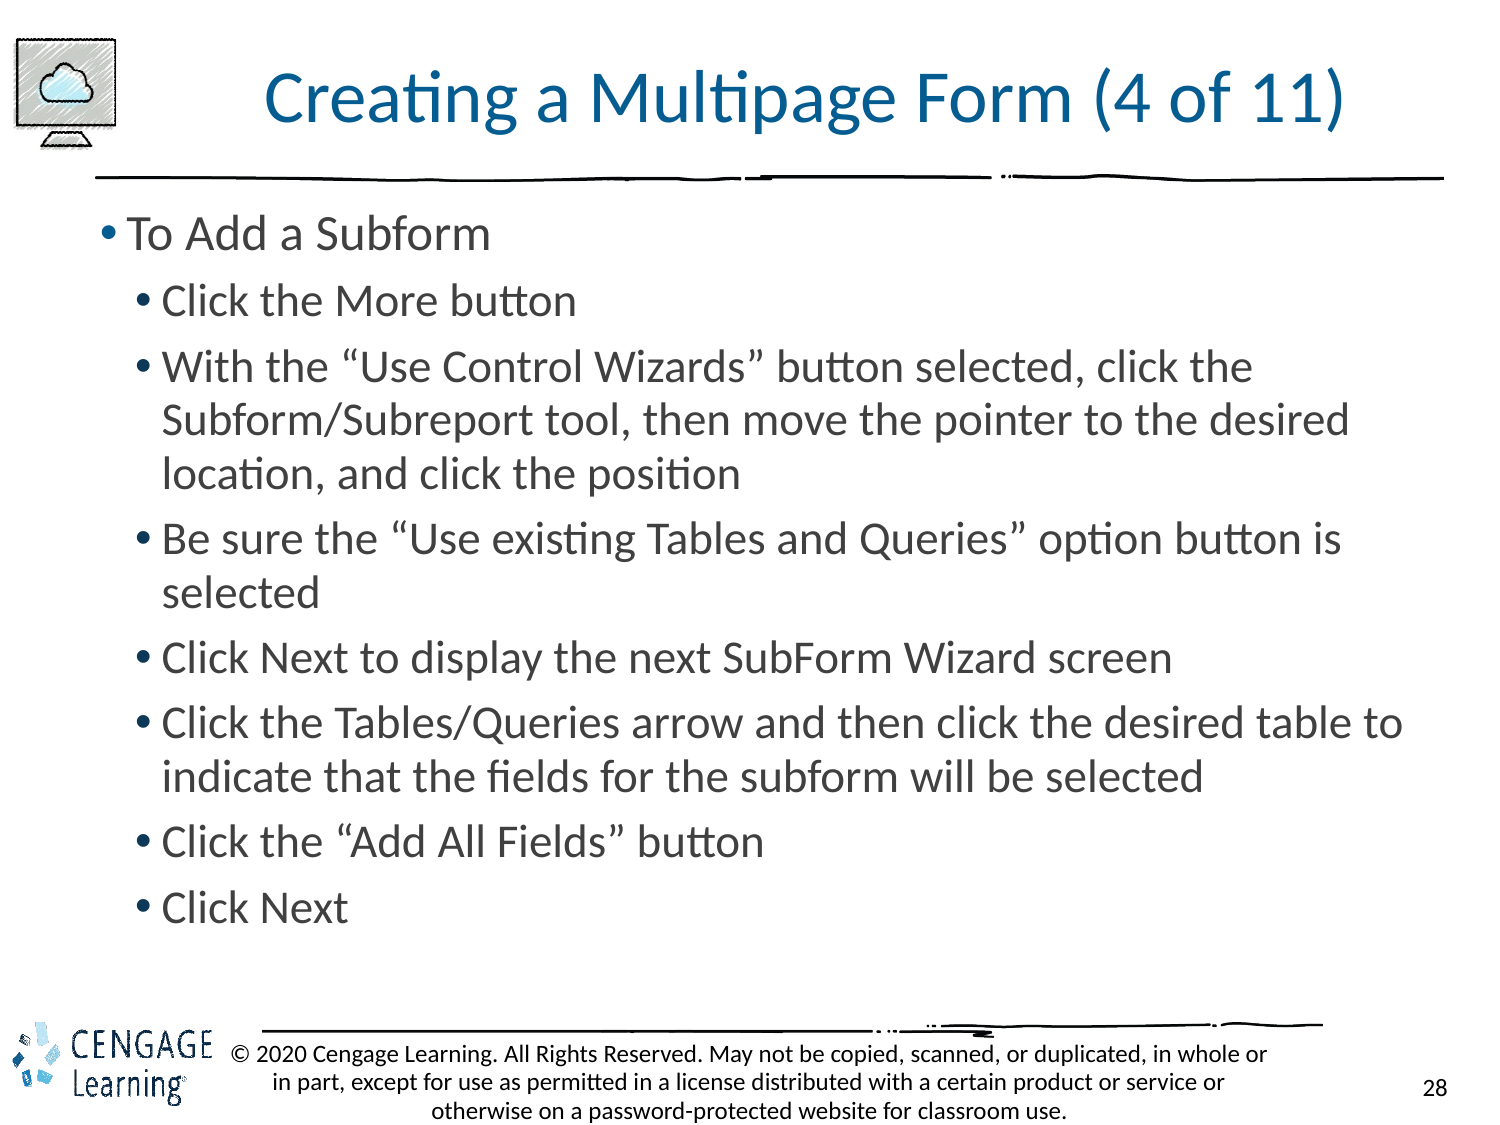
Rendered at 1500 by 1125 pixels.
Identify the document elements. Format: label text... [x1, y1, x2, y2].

title Creating a Multipage Form (4 of 11) [124, 50, 1488, 150]
picture [95, 174, 1444, 182]
picture [262, 1022, 1323, 1038]
list To Add a Subform Click the More button With the “Use Control Wizards” button selected, click the Subform/Subreport tool, then move the pointer to the desired location, and click the position Be sure the “Use existing Tables and Queries” option button is selected Click Next to display the next SubForm Wizard screen Click the Tables/Queries arrow and then click the desired table to indicate that the fields for the subform will be selected Click the “Add All Fields” button Click Next [99, 204, 1444, 938]
picture [13, 36, 117, 151]
picture [12, 1022, 212, 1106]
